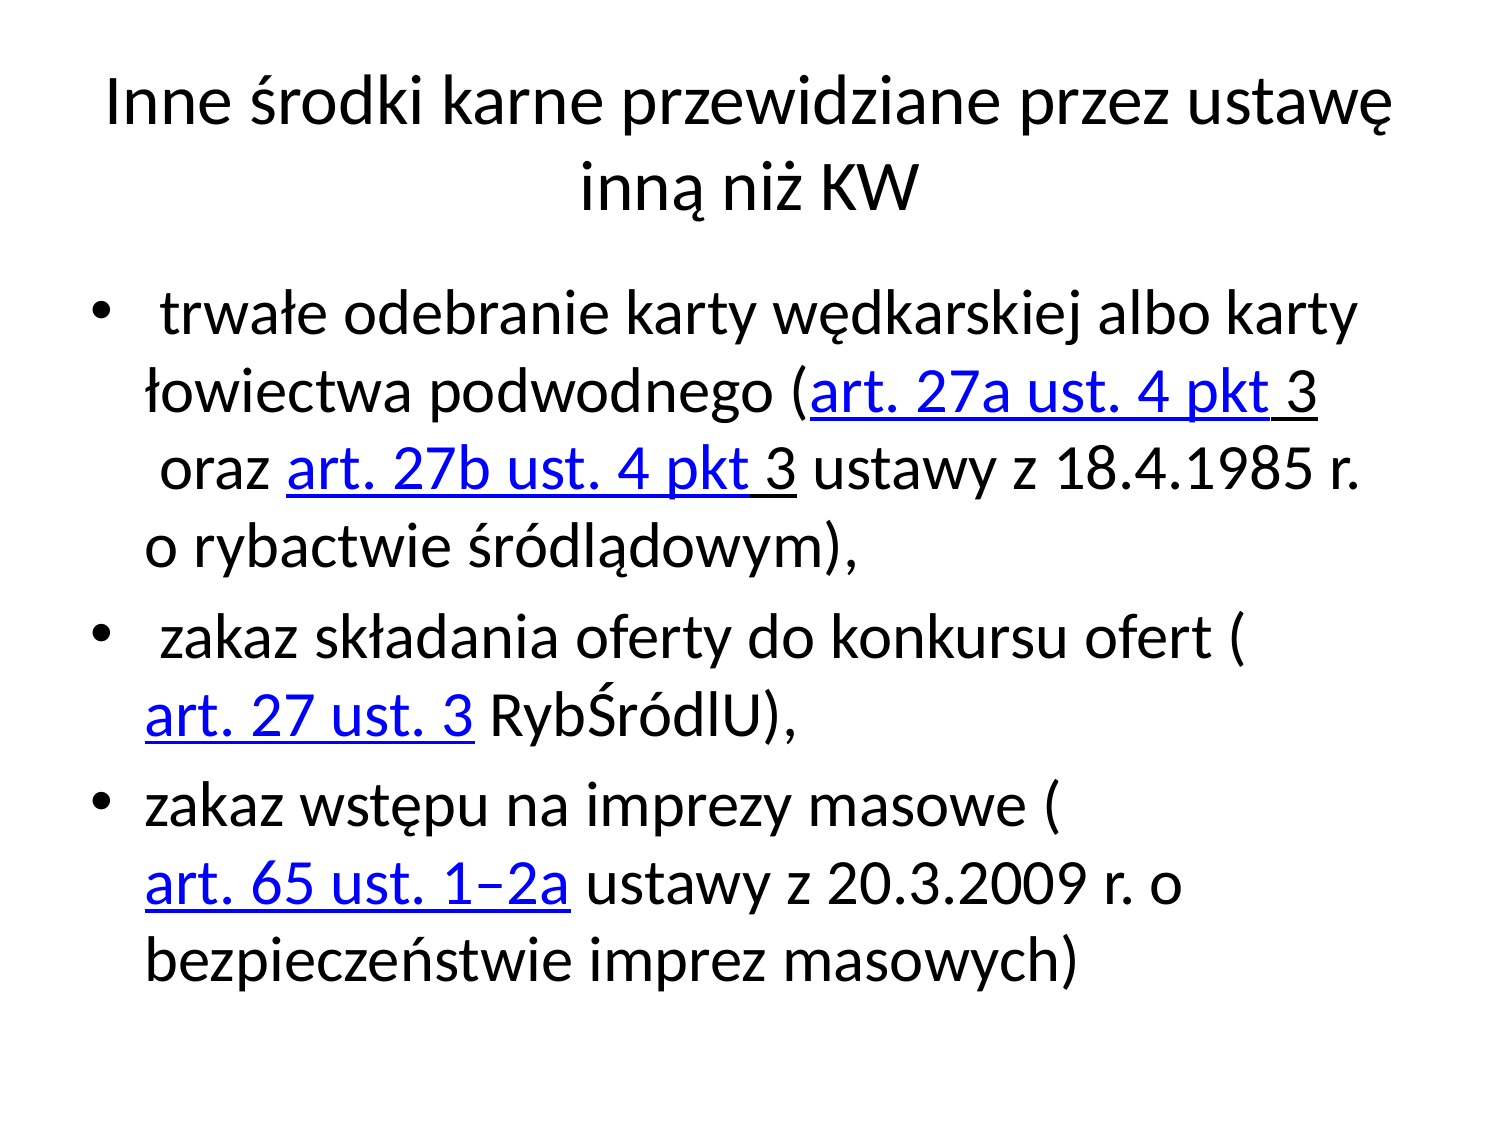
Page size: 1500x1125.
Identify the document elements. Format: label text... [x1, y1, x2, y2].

list trwałe odebranie karty wędkarskiej albo karty łowiectwa podwodnego (art. 27a ust. 4 pkt 3 oraz art. 27b ust. 4 pkt 3 ustawy z 18.4.1985 r. o rybactwie śródlądowym), zakaz składania oferty do konkursu ofert (art. 27 ust. 3 RybŚródlU), zakaz wstępu na imprezy masowe (art. 65 ust. 1–2a ustawy z 20.3.2009 r. o bezpieczeństwie imprez masowych) [75, 262, 1425, 1005]
title Inne środki karne przewidziane przez ustawę inną niż KW [75, 45, 1425, 233]
